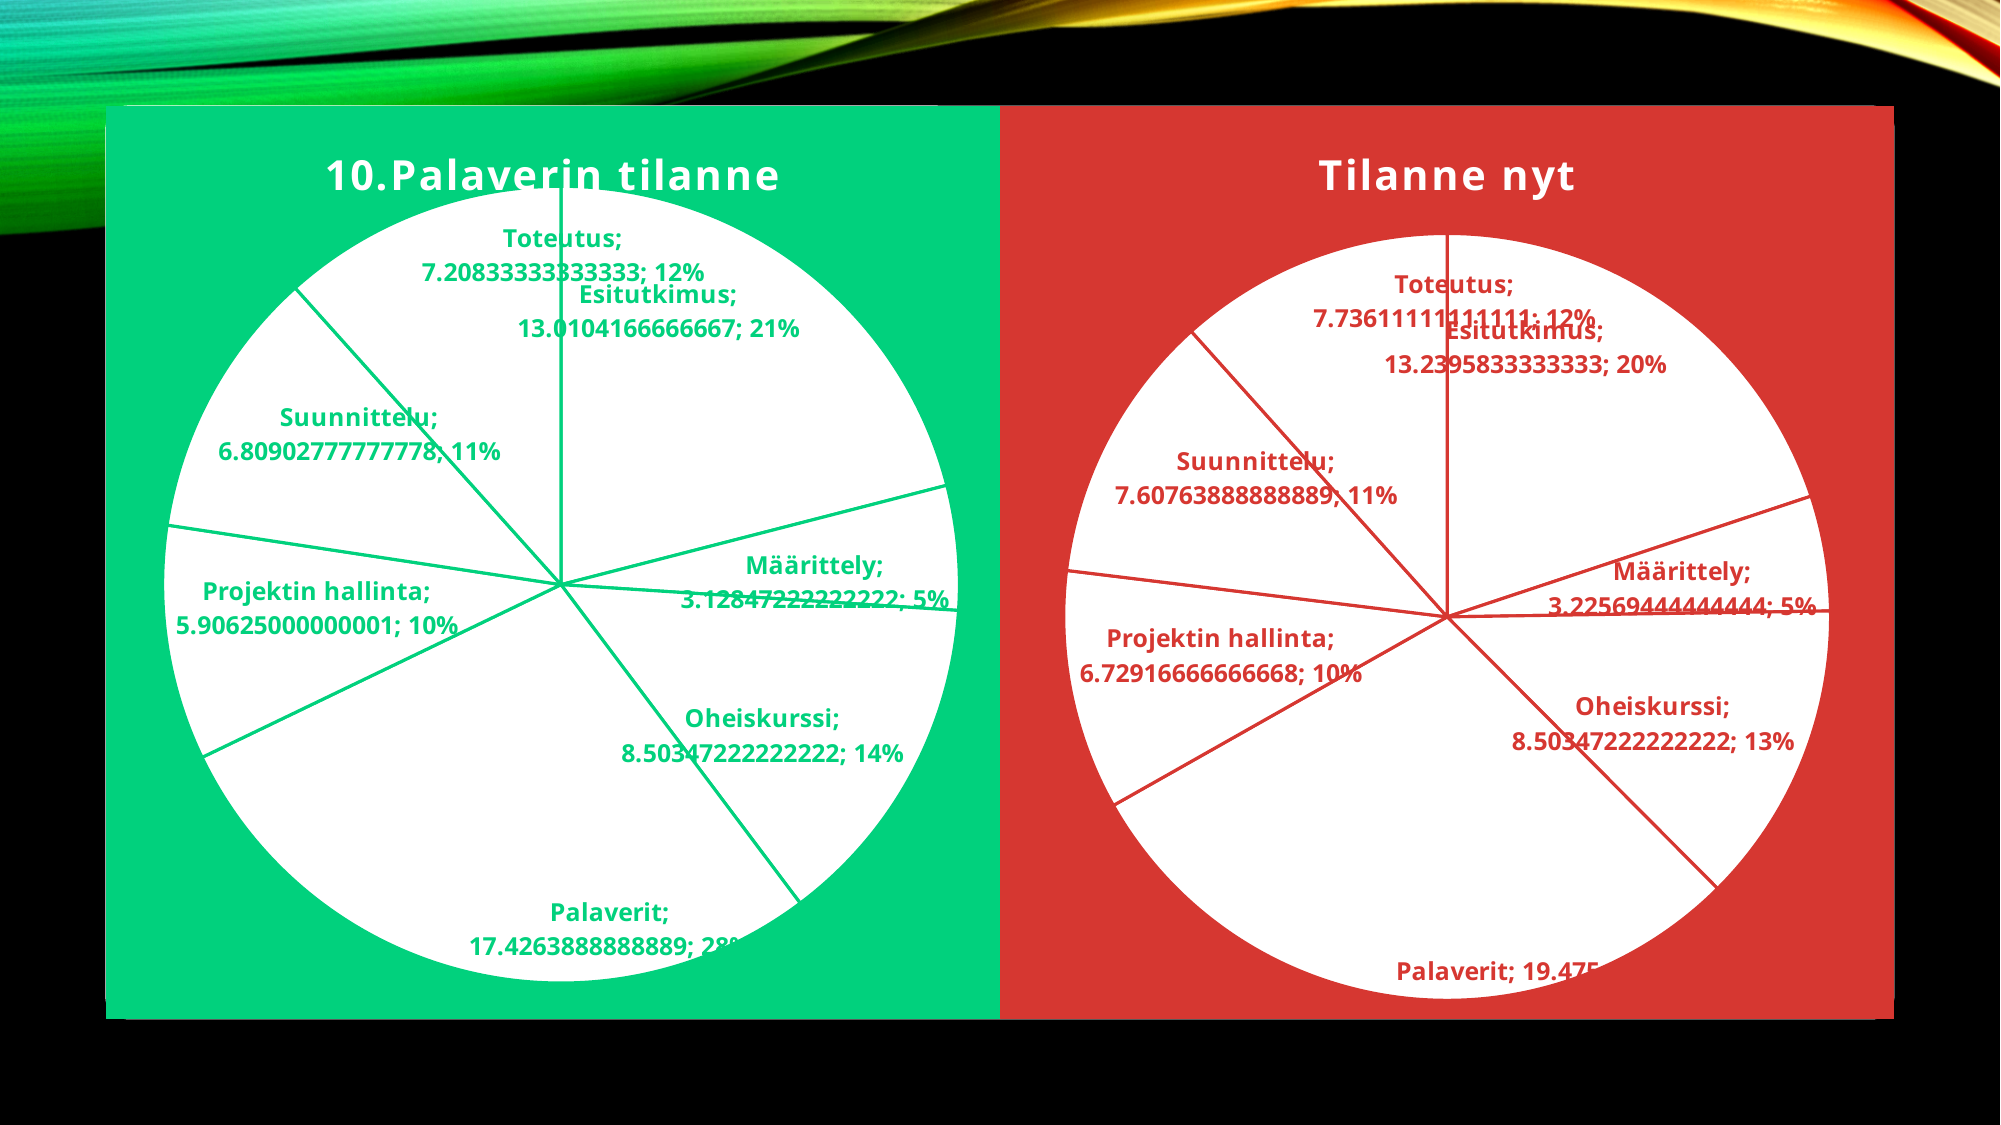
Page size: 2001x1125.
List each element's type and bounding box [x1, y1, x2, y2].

chart [105, 105, 1895, 1020]
picture [0, 0, 2000, 237]
